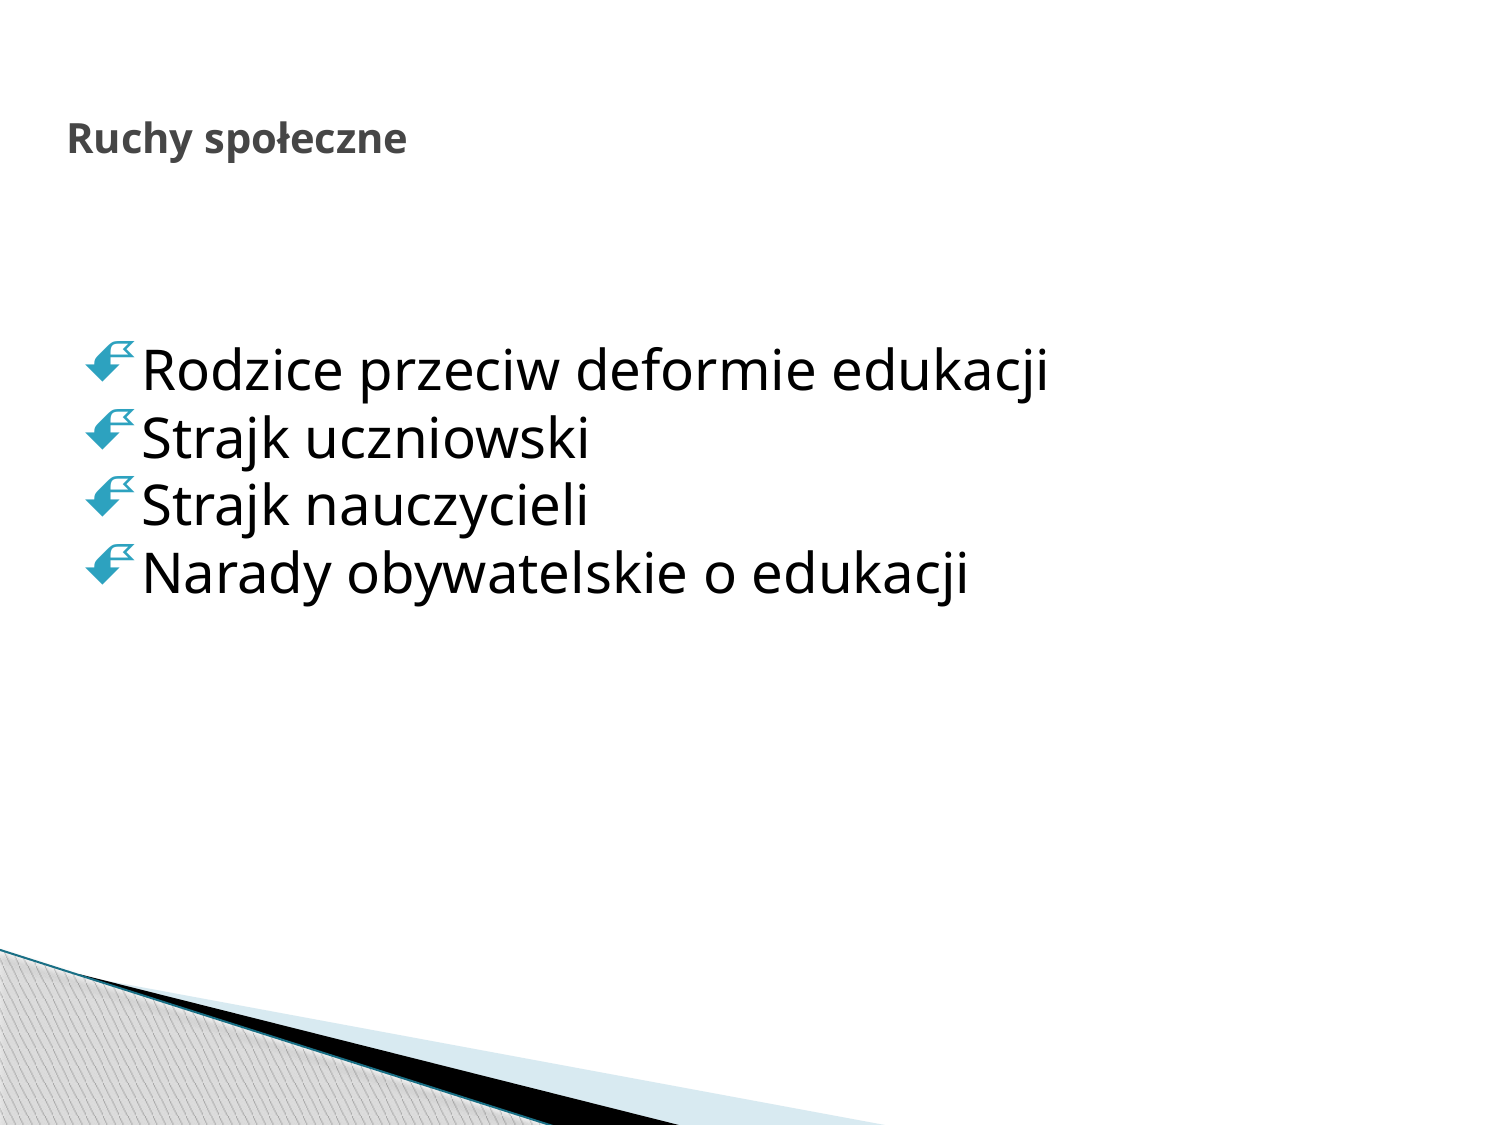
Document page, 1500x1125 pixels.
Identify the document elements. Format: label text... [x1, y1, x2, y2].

title Ruchy społeczne [51, 97, 1449, 223]
list Rodzice przeciw deformie edukacji Strajk uczniowski Strajk nauczycieli Narady obywatelskie o edukacji [51, 252, 1449, 1000]
